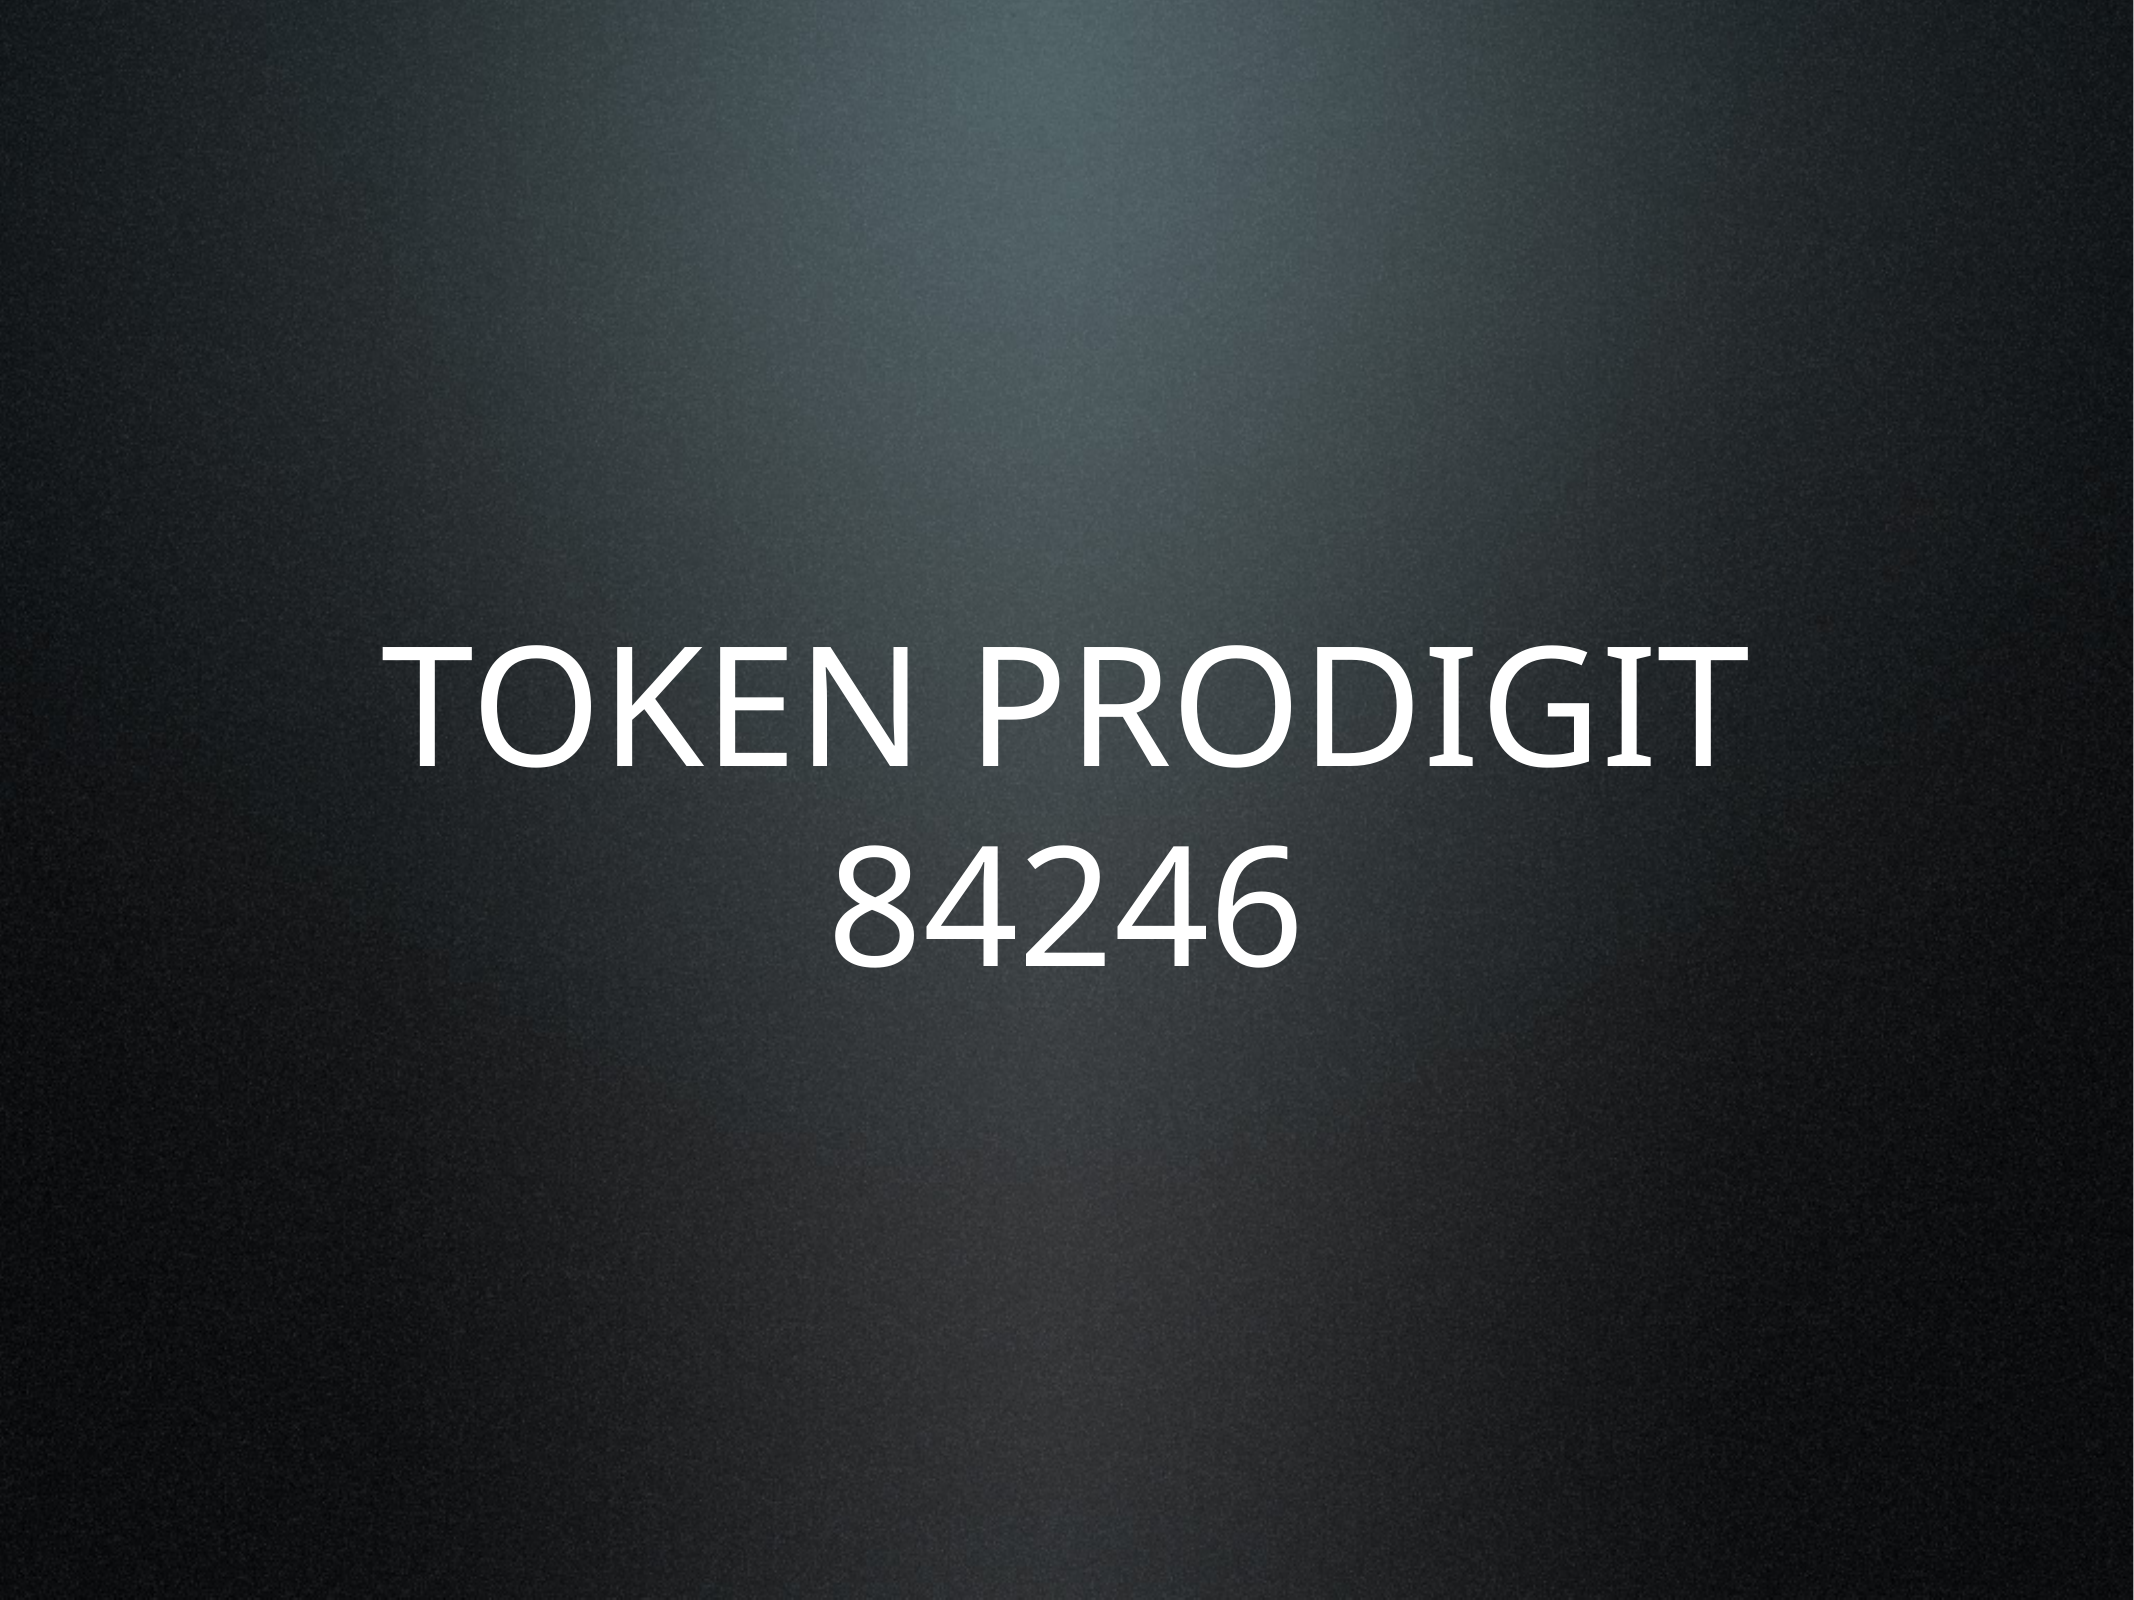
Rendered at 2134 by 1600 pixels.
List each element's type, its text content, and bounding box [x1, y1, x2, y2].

title TOKEN PRODIGIT 84246 [176, 486, 1957, 1113]
picture [0, 0, 2134, 1600]
